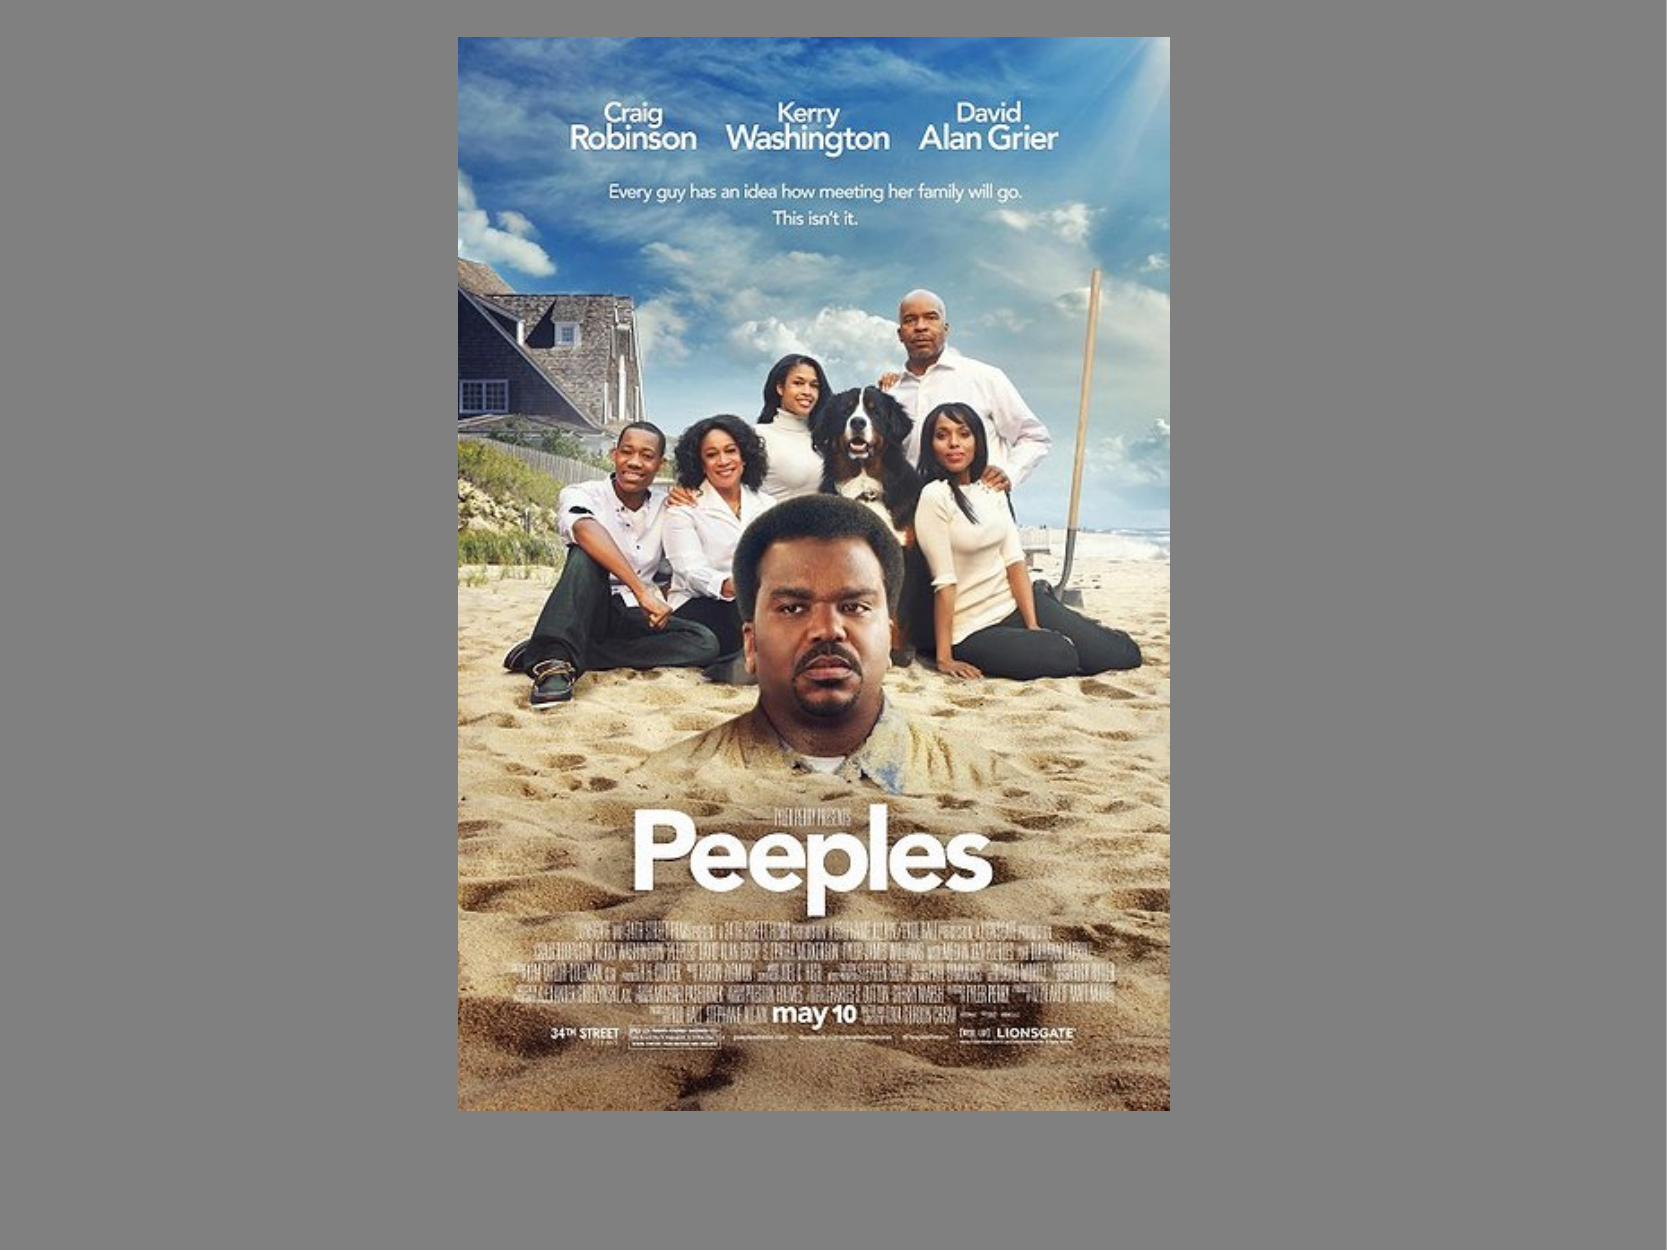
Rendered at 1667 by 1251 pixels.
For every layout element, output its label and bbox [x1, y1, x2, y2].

picture [458, 37, 1170, 1111]
